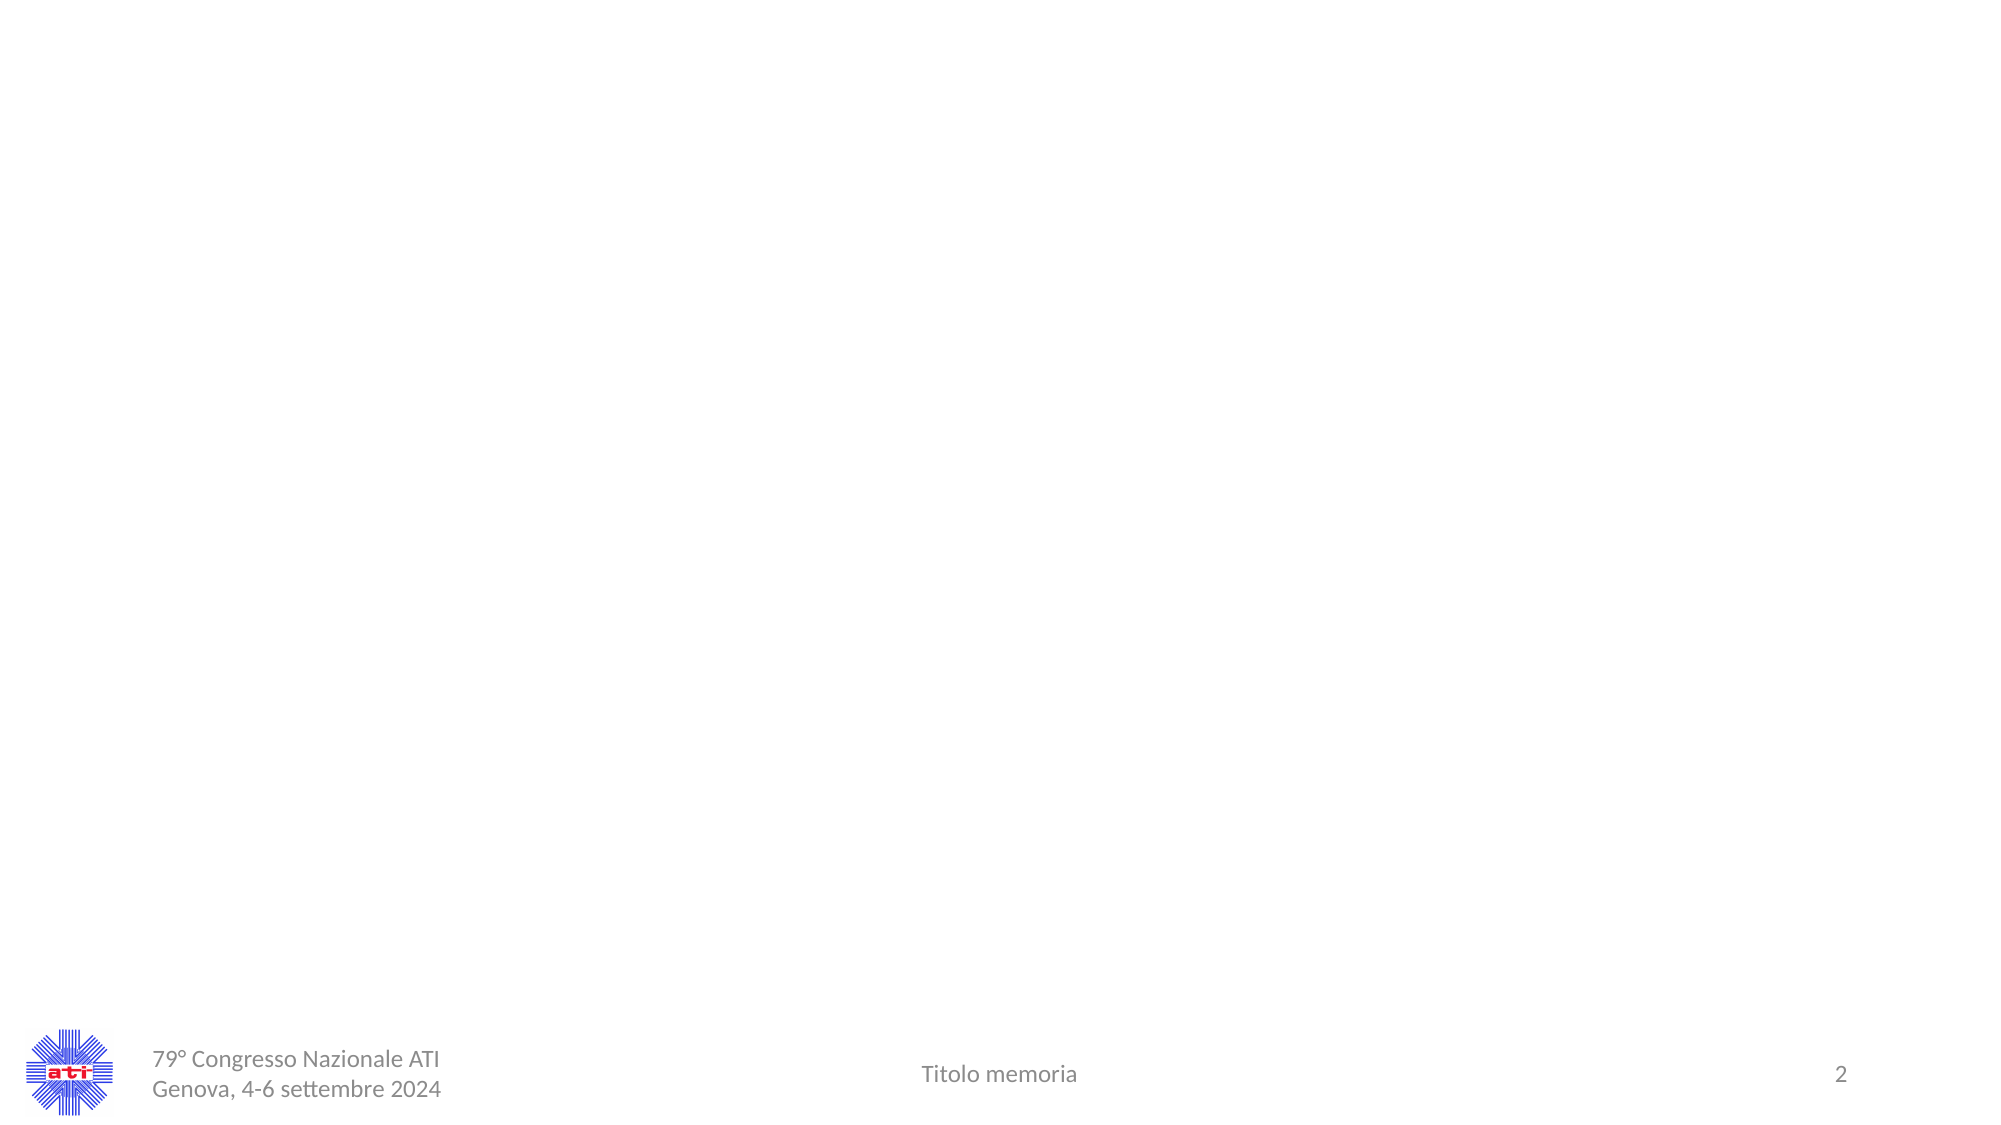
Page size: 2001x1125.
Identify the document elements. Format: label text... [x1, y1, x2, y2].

picture [25, 1028, 114, 1117]
footer Titolo memoria [662, 1042, 1338, 1103]
slide_number 79° Congresso Nazionale ATI Genova, 4-6 settembre 2024 [137, 1042, 588, 1103]
slide_number 2 [1412, 1042, 1863, 1103]
